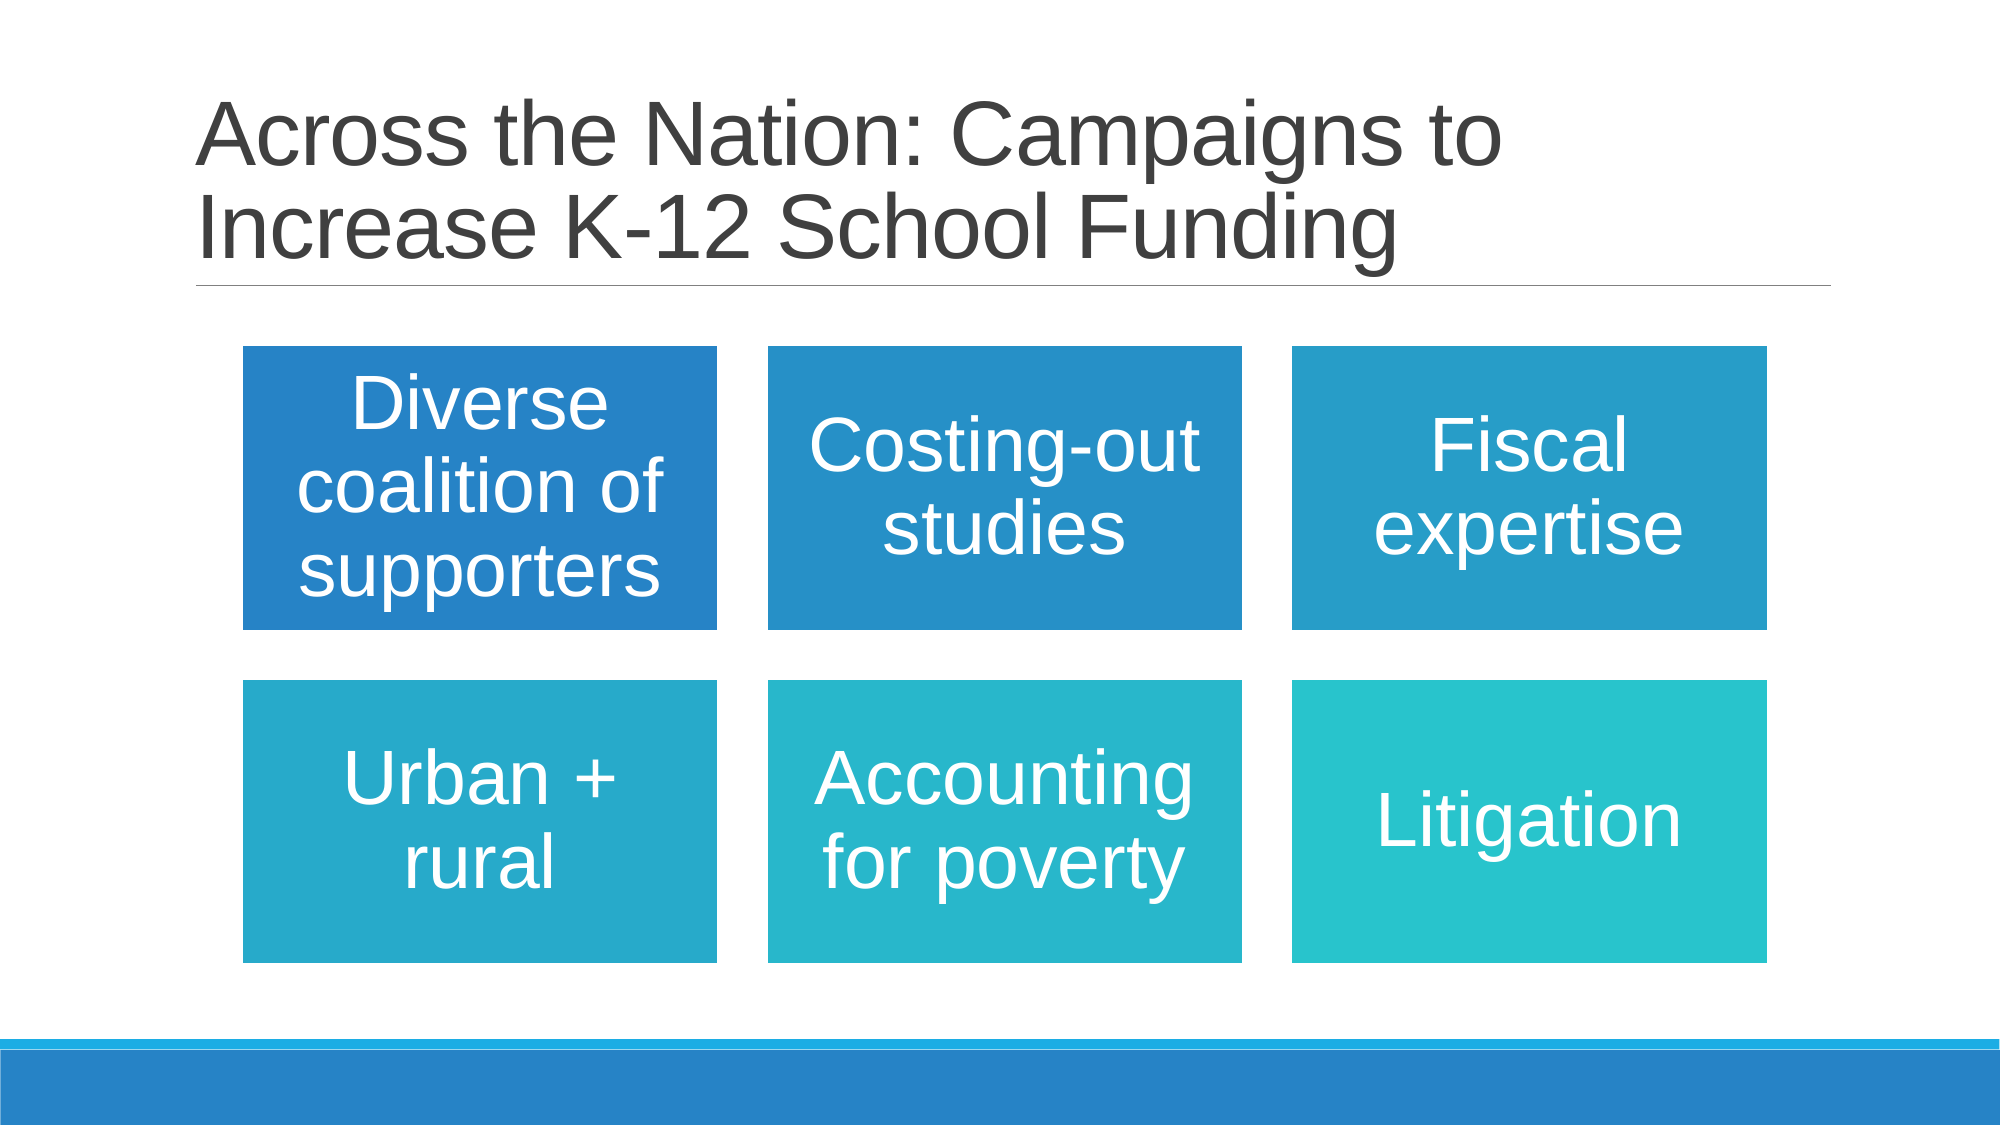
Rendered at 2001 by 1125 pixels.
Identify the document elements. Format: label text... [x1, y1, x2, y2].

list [179, 343, 1831, 966]
title Across the Nation: Campaigns to Increase K-12 School Funding [180, 47, 1830, 285]
